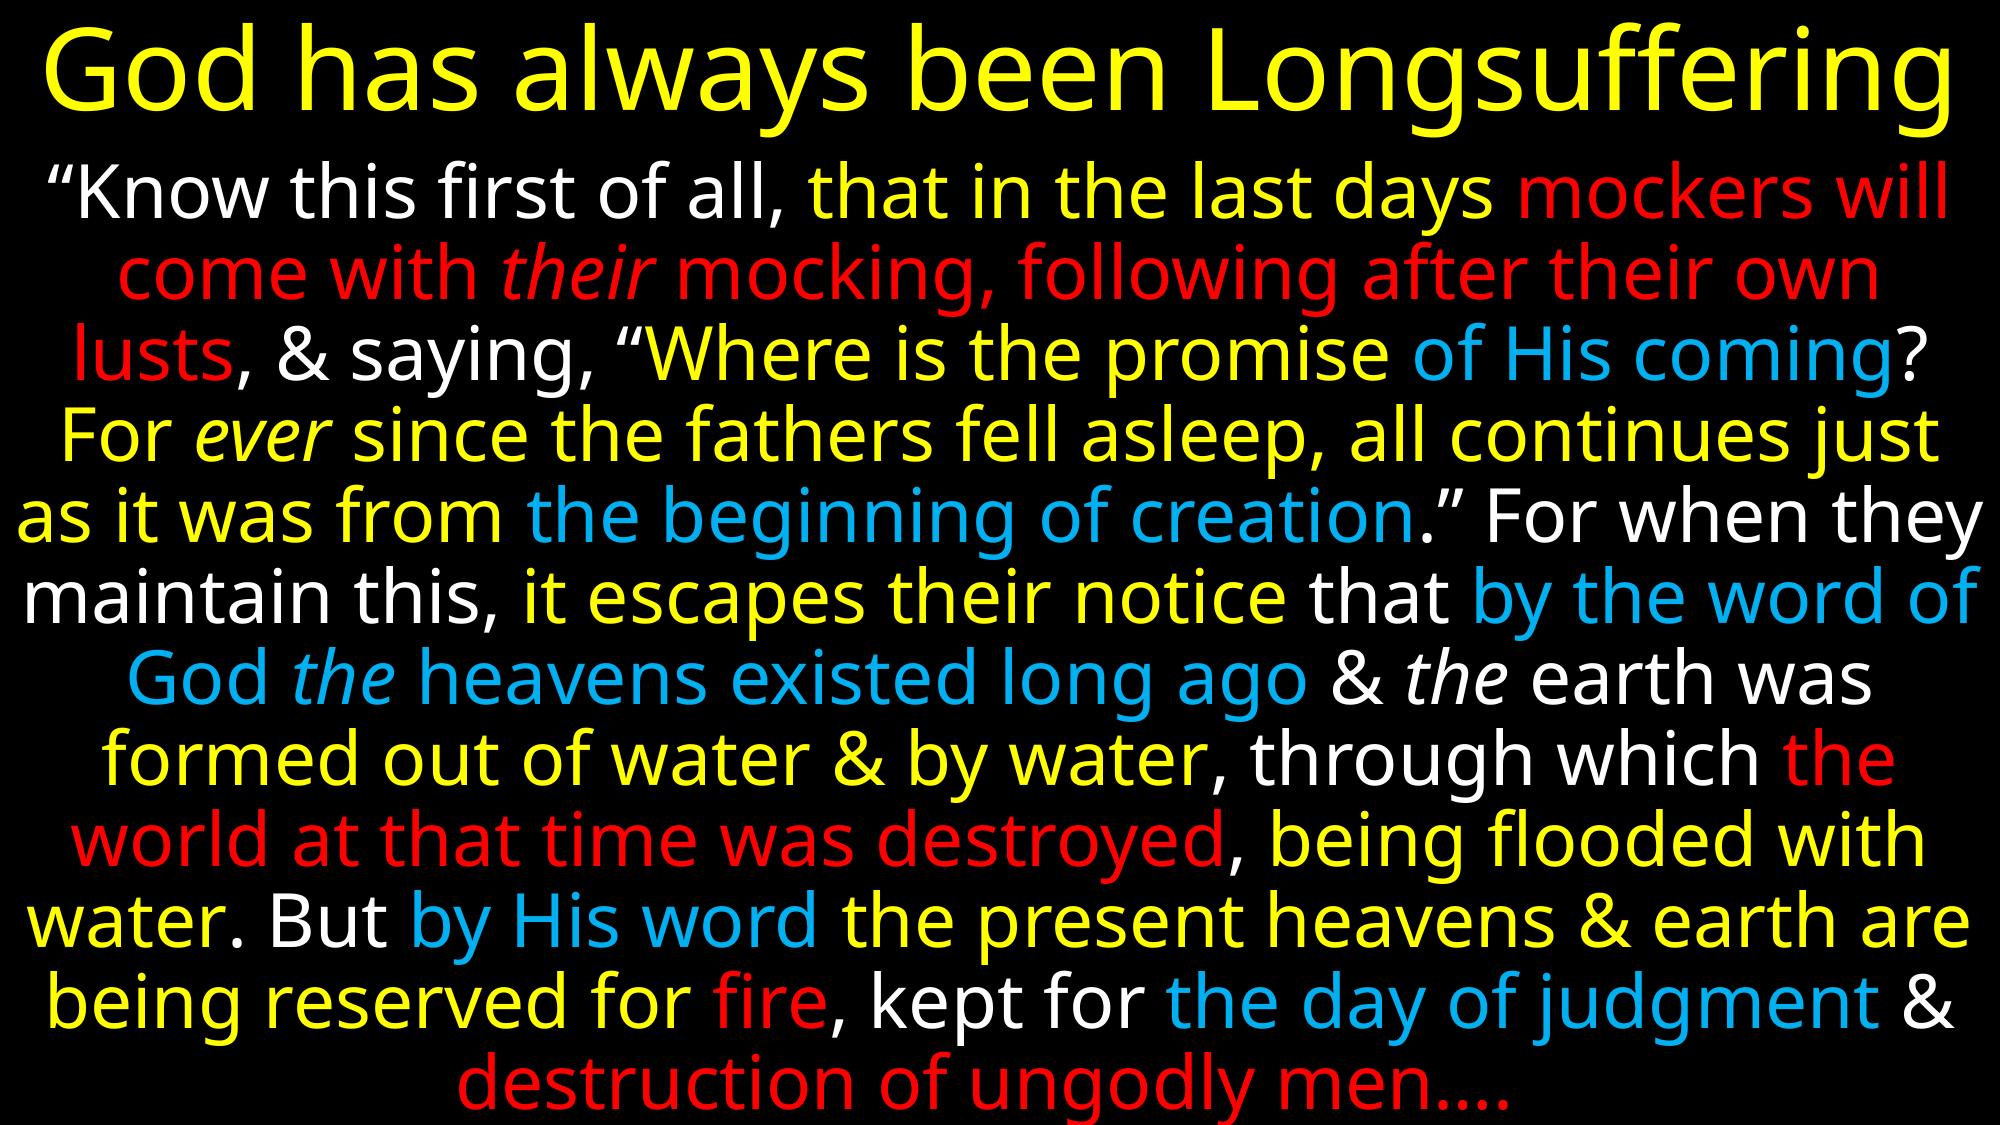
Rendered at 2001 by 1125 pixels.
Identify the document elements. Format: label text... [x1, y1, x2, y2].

list “Know this first of all, that in the last days mockers will come with their mocking, following after their own lusts, & saying, “Where is the promise of His coming? For ever since the fathers fell asleep, all continues just as it was from the beginning of creation.” For when they maintain this, it escapes their notice that by the word of God the heavens existed long ago & the earth was formed out of water & by water, through which the world at that time was destroyed, being flooded with water. But by His word the present heavens & earth are being reserved for fire, kept for the day of judgment & destruction of ungodly men…. [0, 146, 2000, 1125]
title God has always been Longsuffering [0, 0, 2000, 146]
